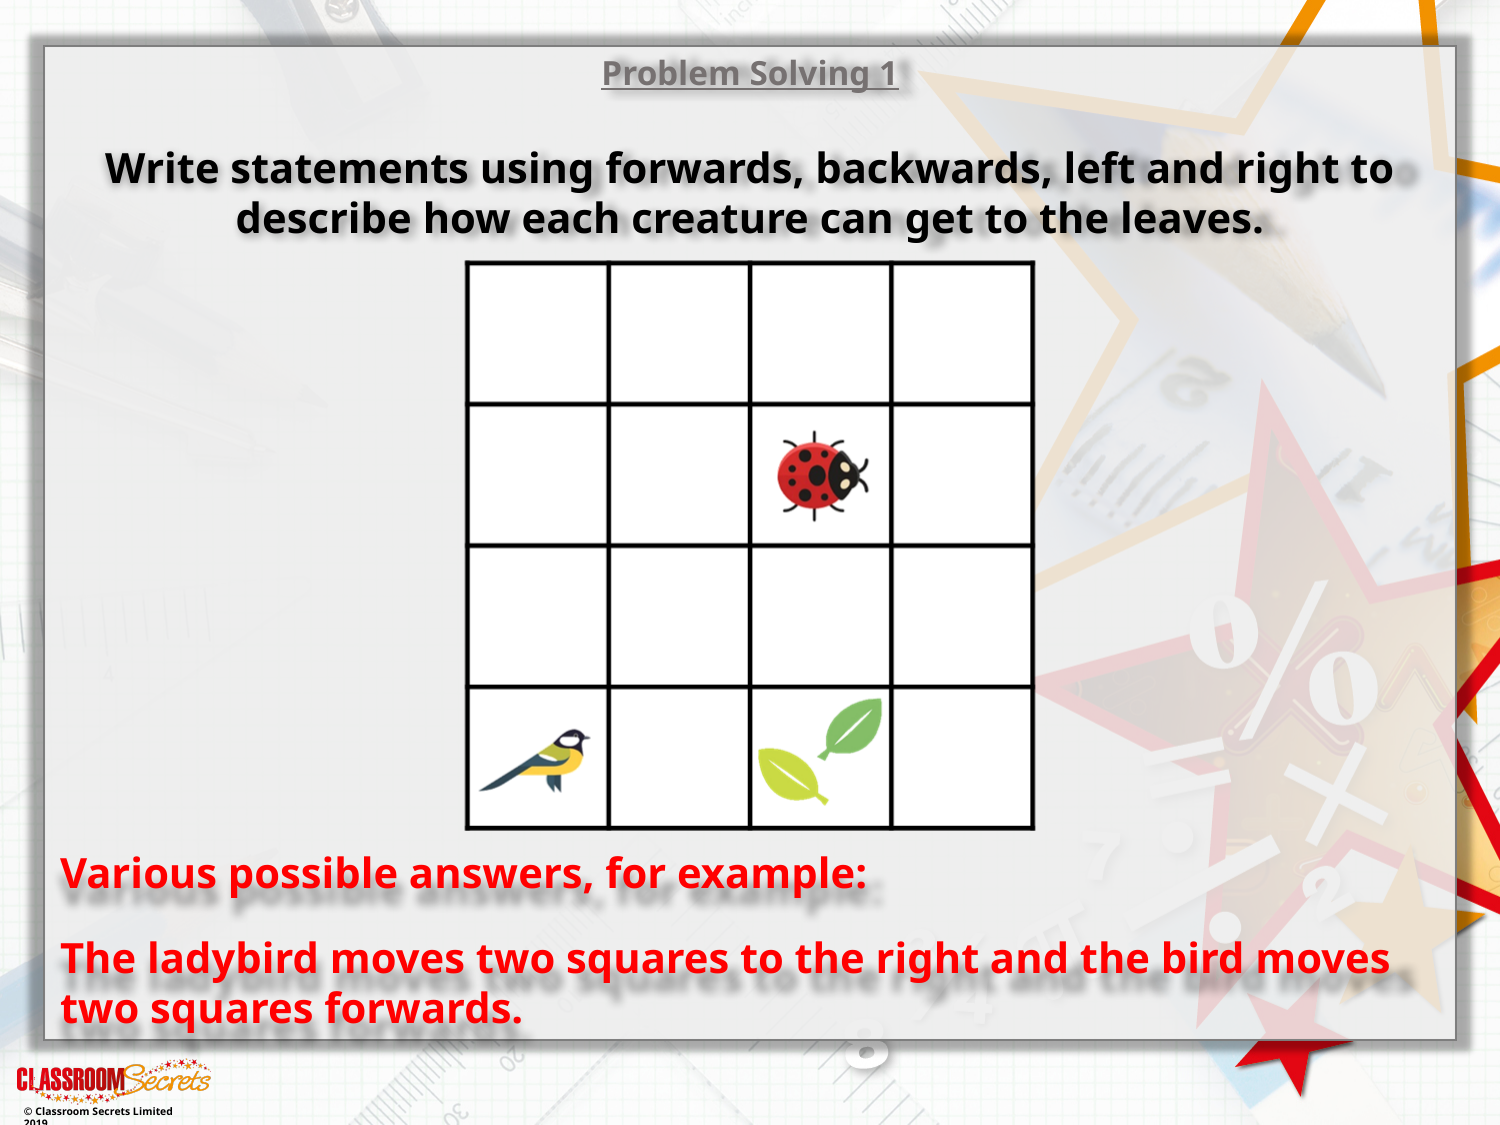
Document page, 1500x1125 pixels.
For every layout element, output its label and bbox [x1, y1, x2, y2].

text_box [9, 1058, 212, 1125]
picture [0, 0, 1500, 1125]
